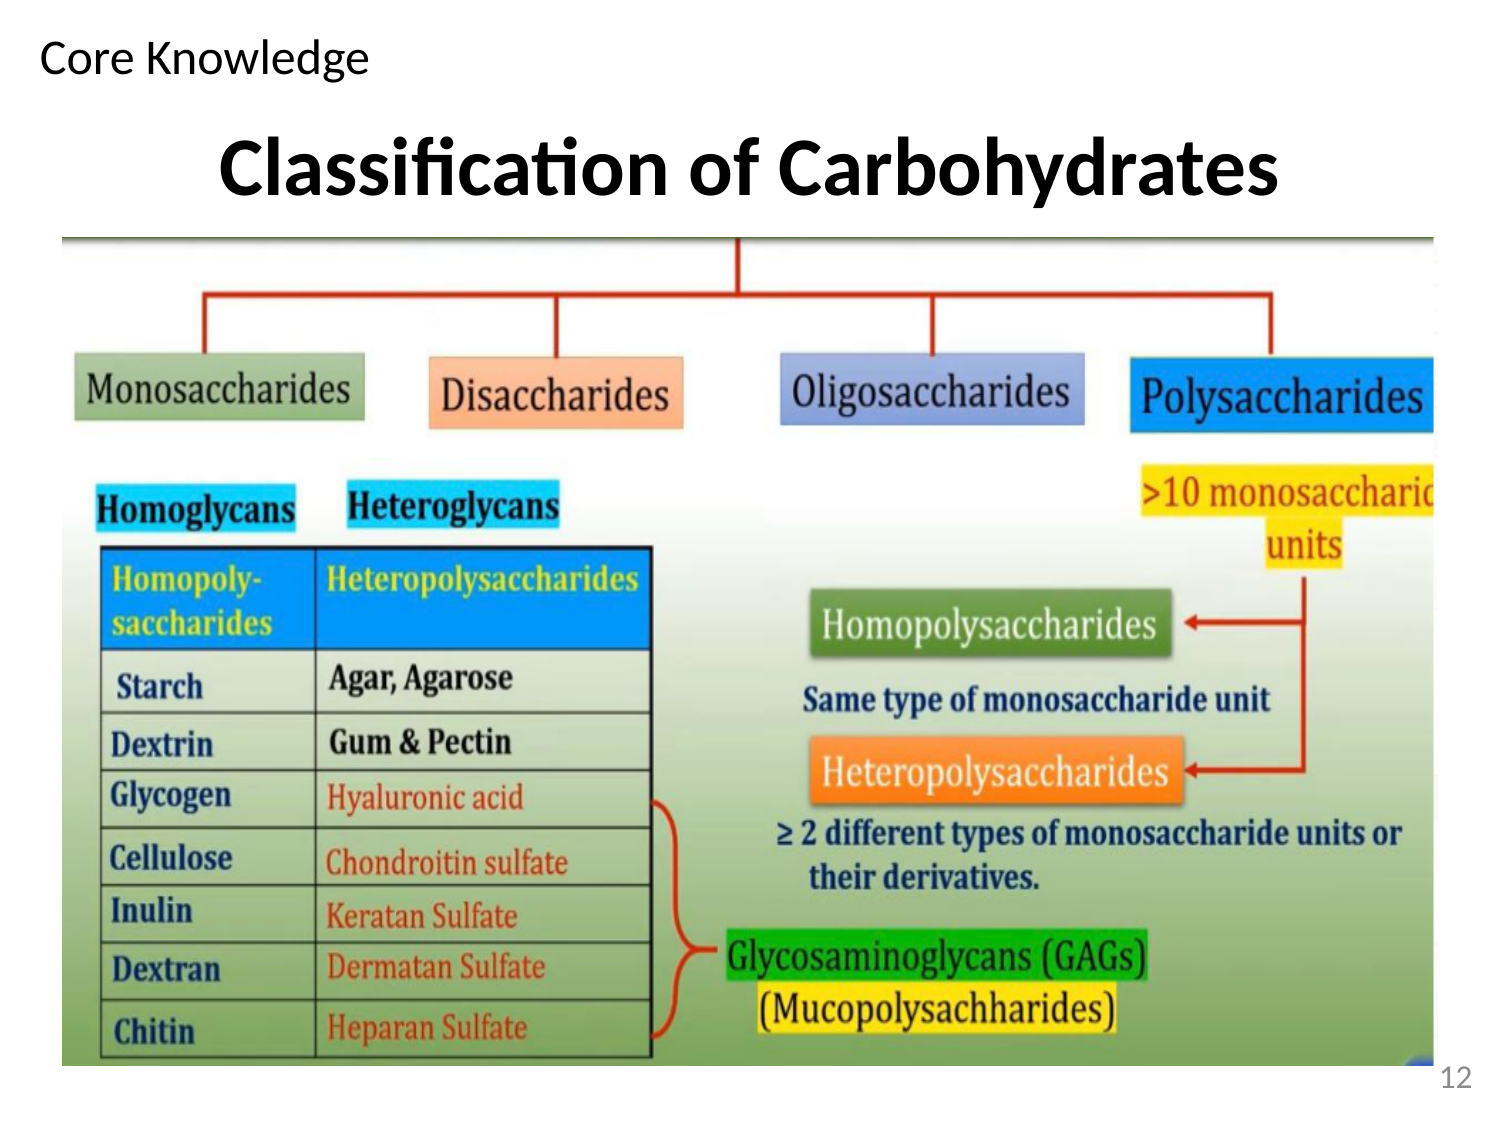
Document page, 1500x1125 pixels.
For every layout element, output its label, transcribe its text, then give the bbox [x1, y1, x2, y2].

slide_number 12 [1396, 1025, 1488, 1125]
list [62, 237, 1438, 1066]
text_box Core Knowledge [24, 24, 388, 85]
title Classification of Carbohydrates [103, 59, 1397, 237]
